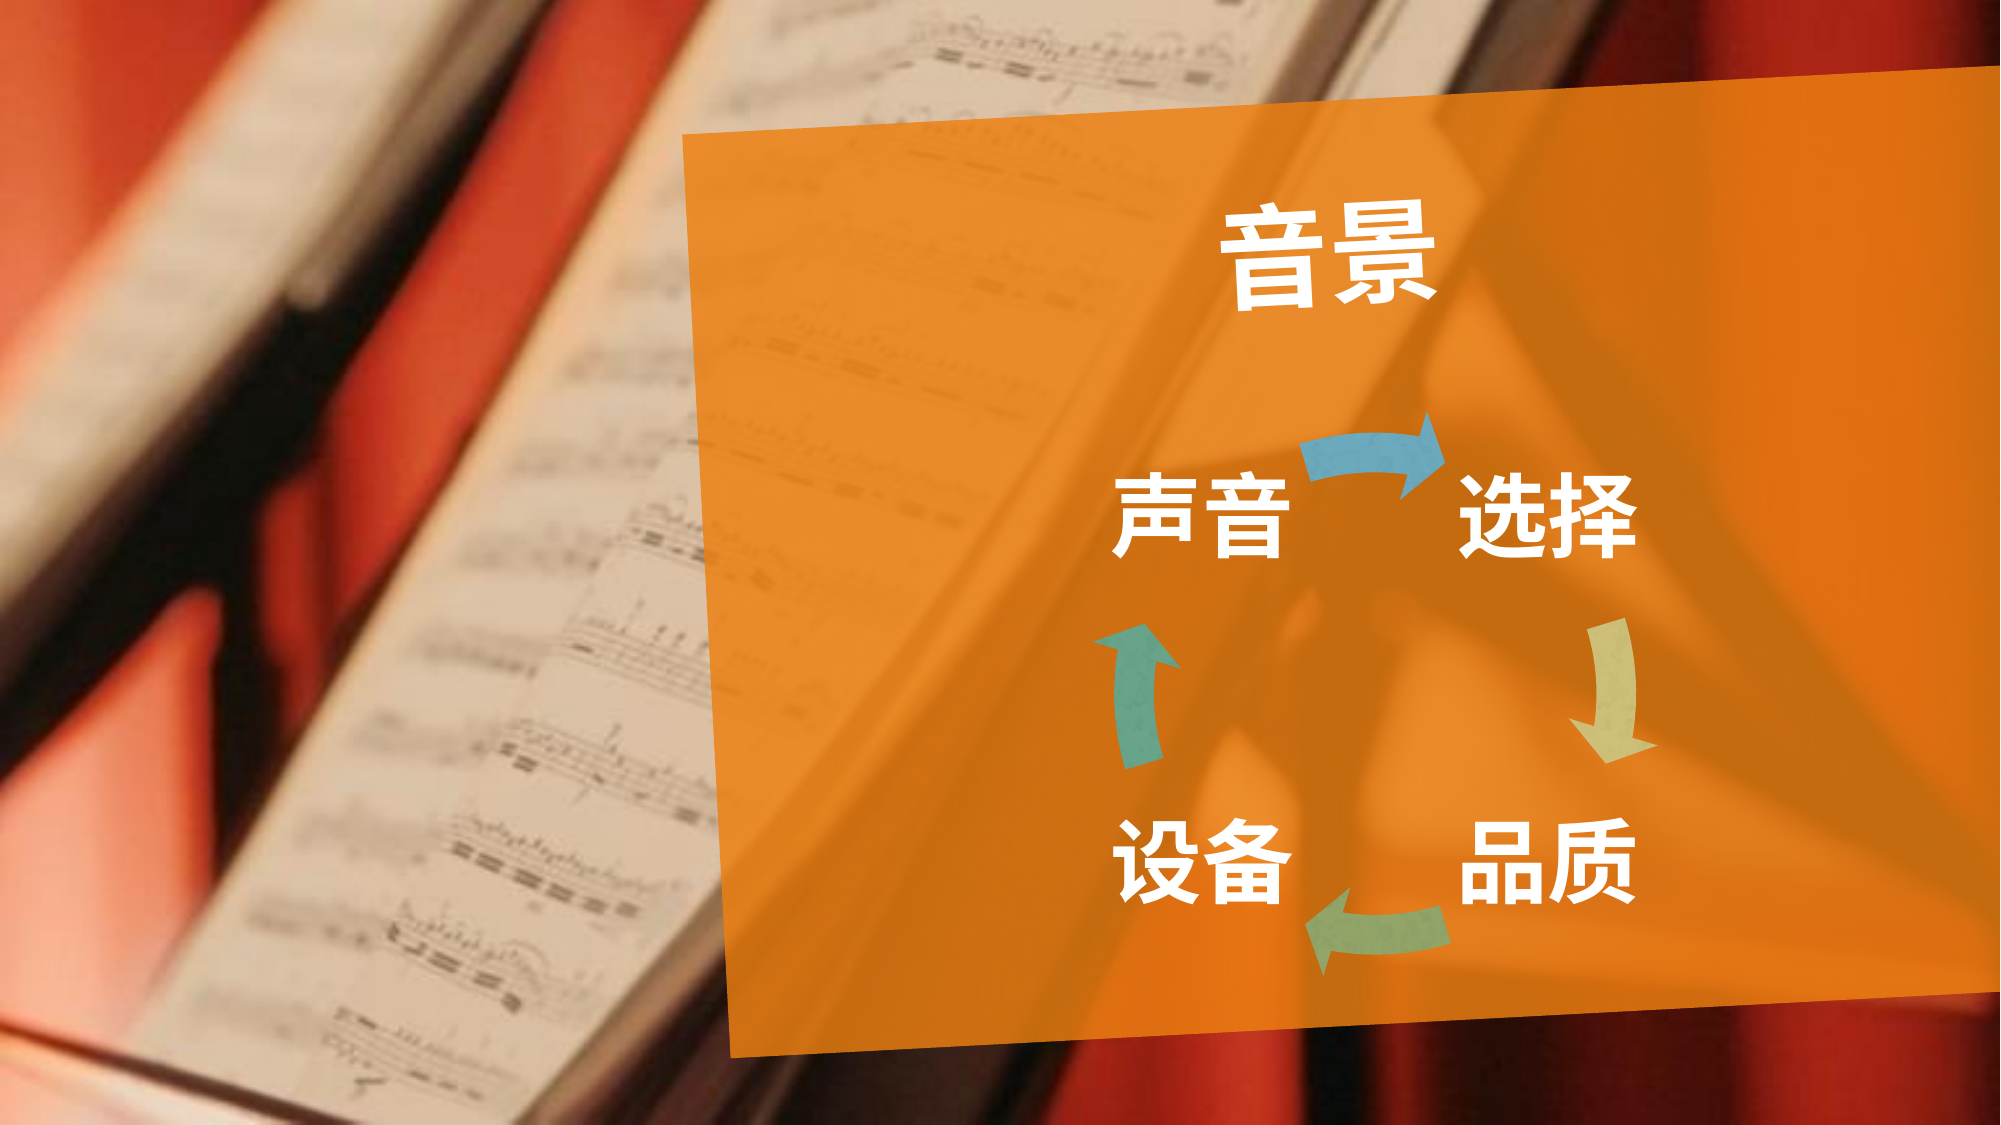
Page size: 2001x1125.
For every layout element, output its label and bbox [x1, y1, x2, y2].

list [743, 406, 2000, 981]
picture [0, 0, 2000, 1125]
